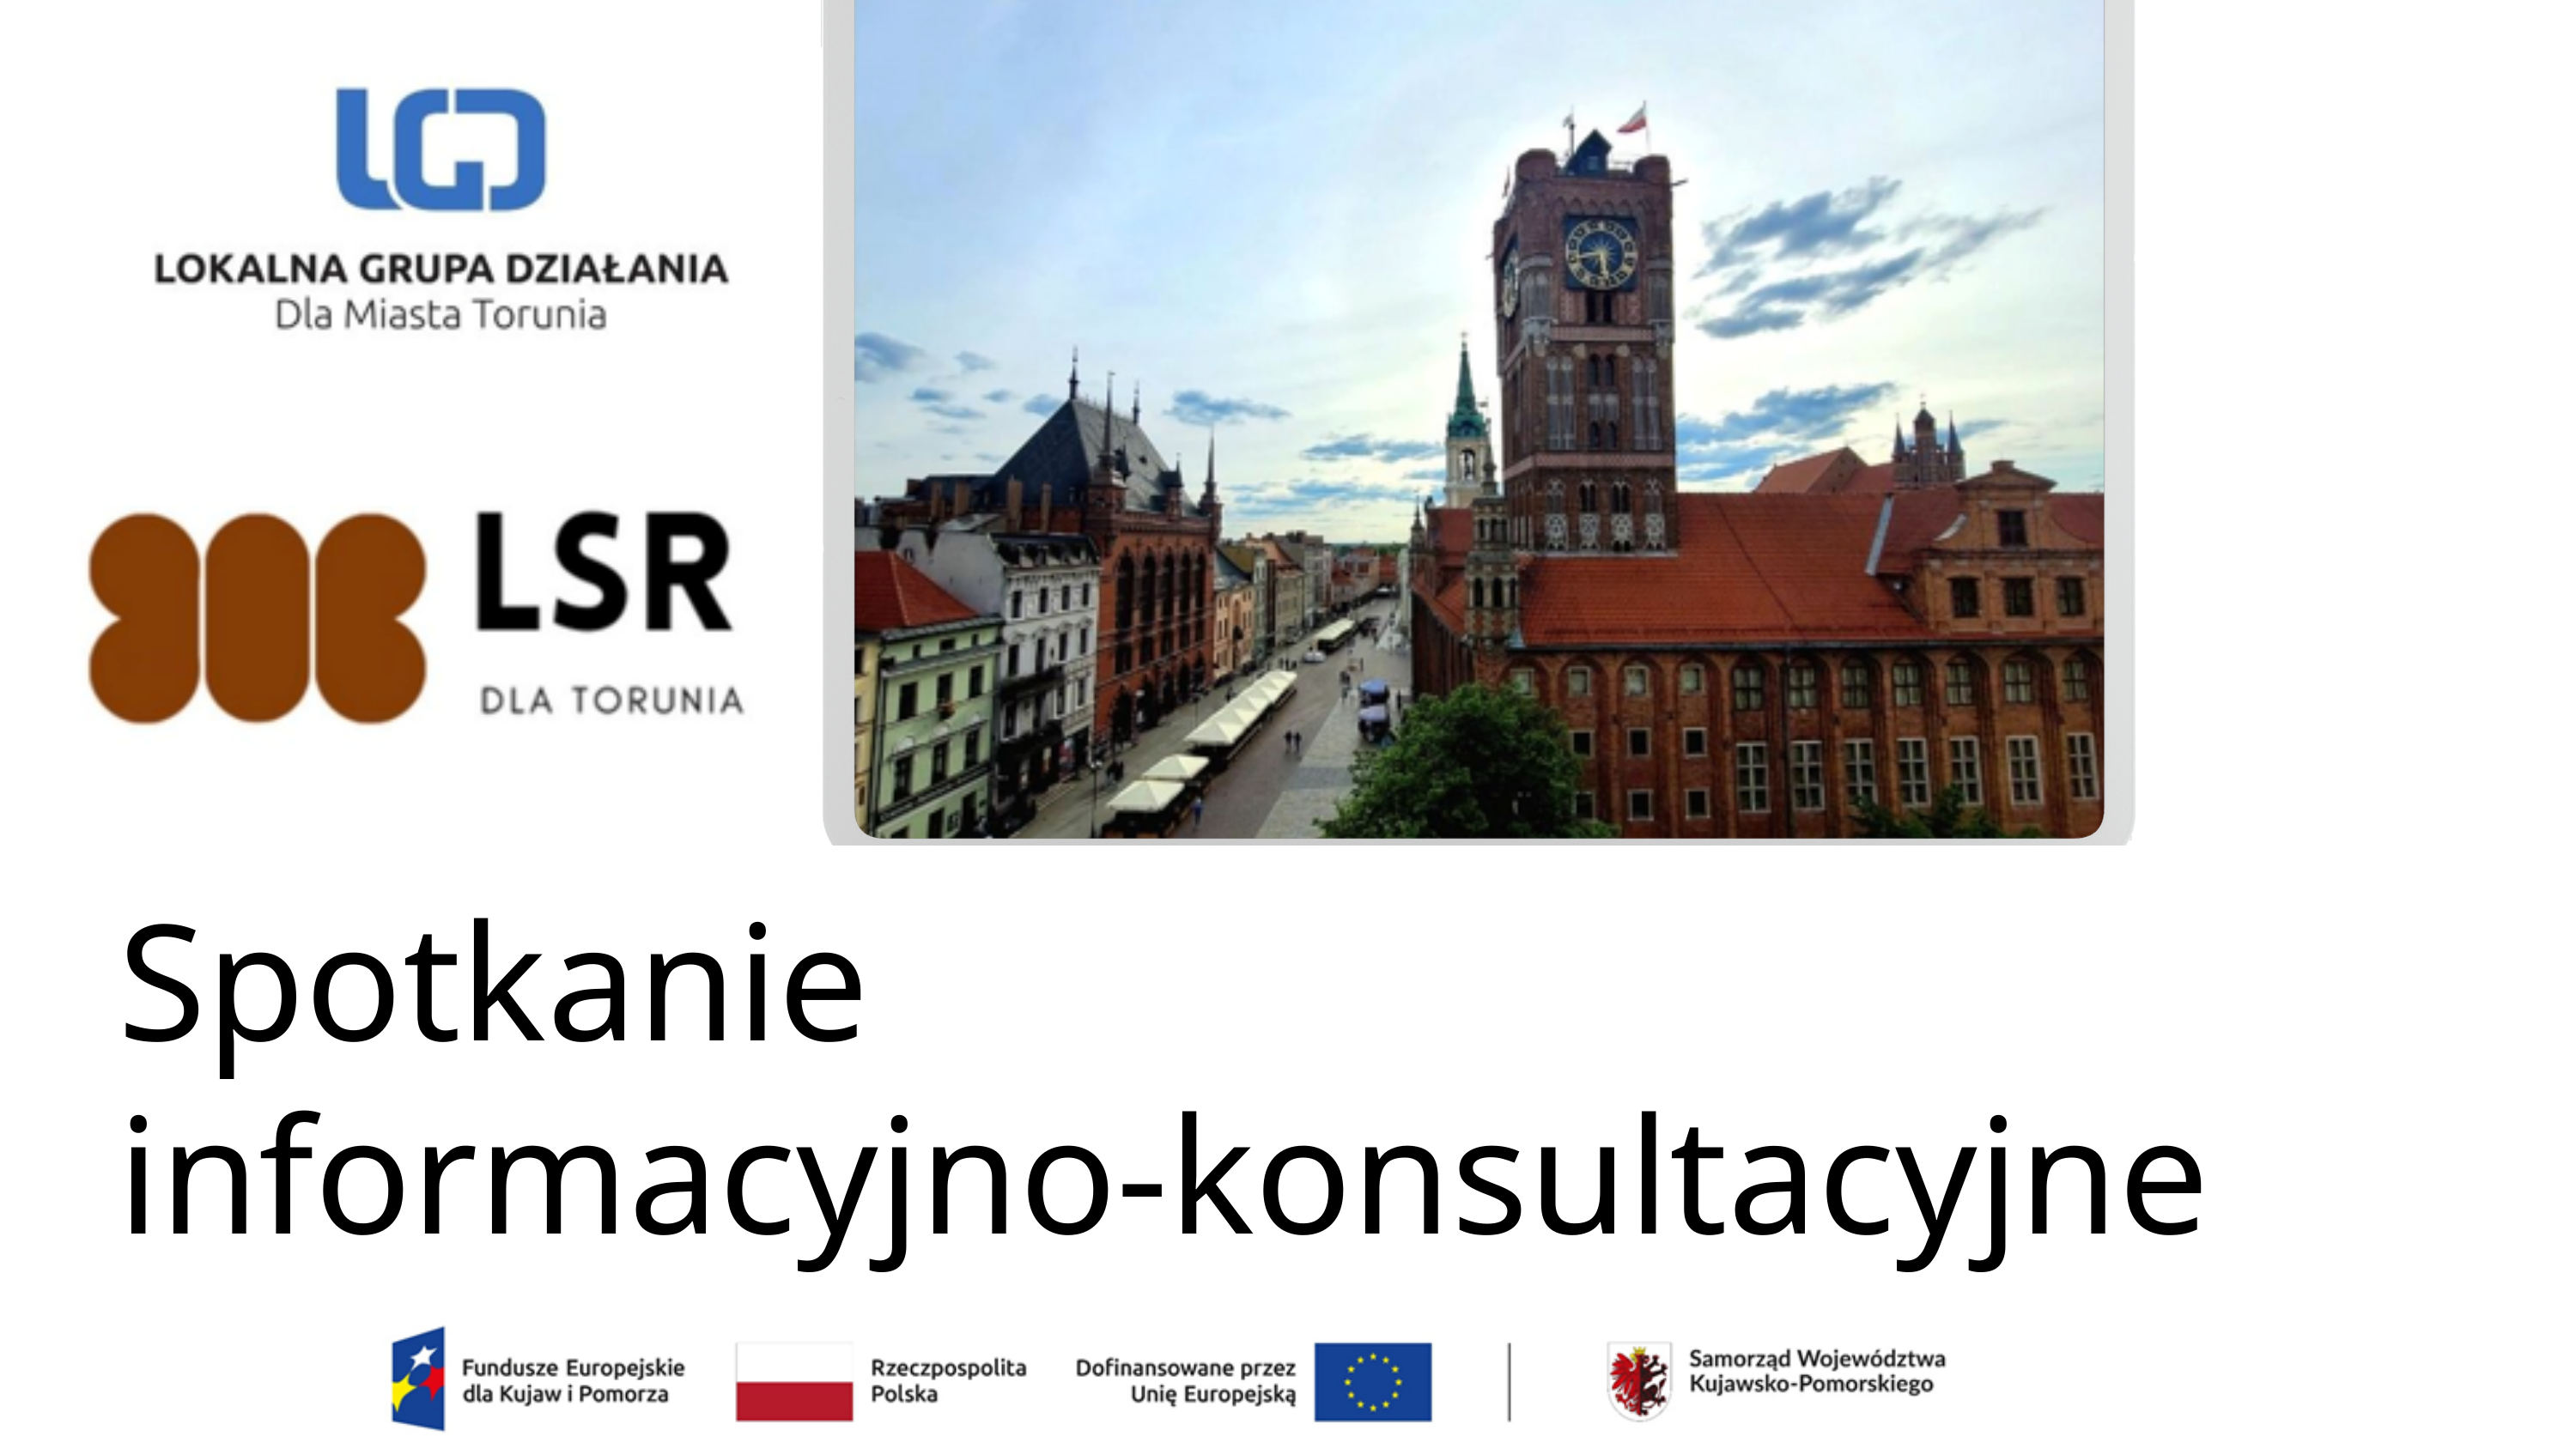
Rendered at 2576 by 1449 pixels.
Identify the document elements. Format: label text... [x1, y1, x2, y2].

text_box [820, 0, 2137, 846]
text_box Spotkanie informacyjno-konsultacyjne [118, 879, 2576, 1266]
text_box [0, 0, 820, 840]
text_box [341, 1303, 1994, 1449]
